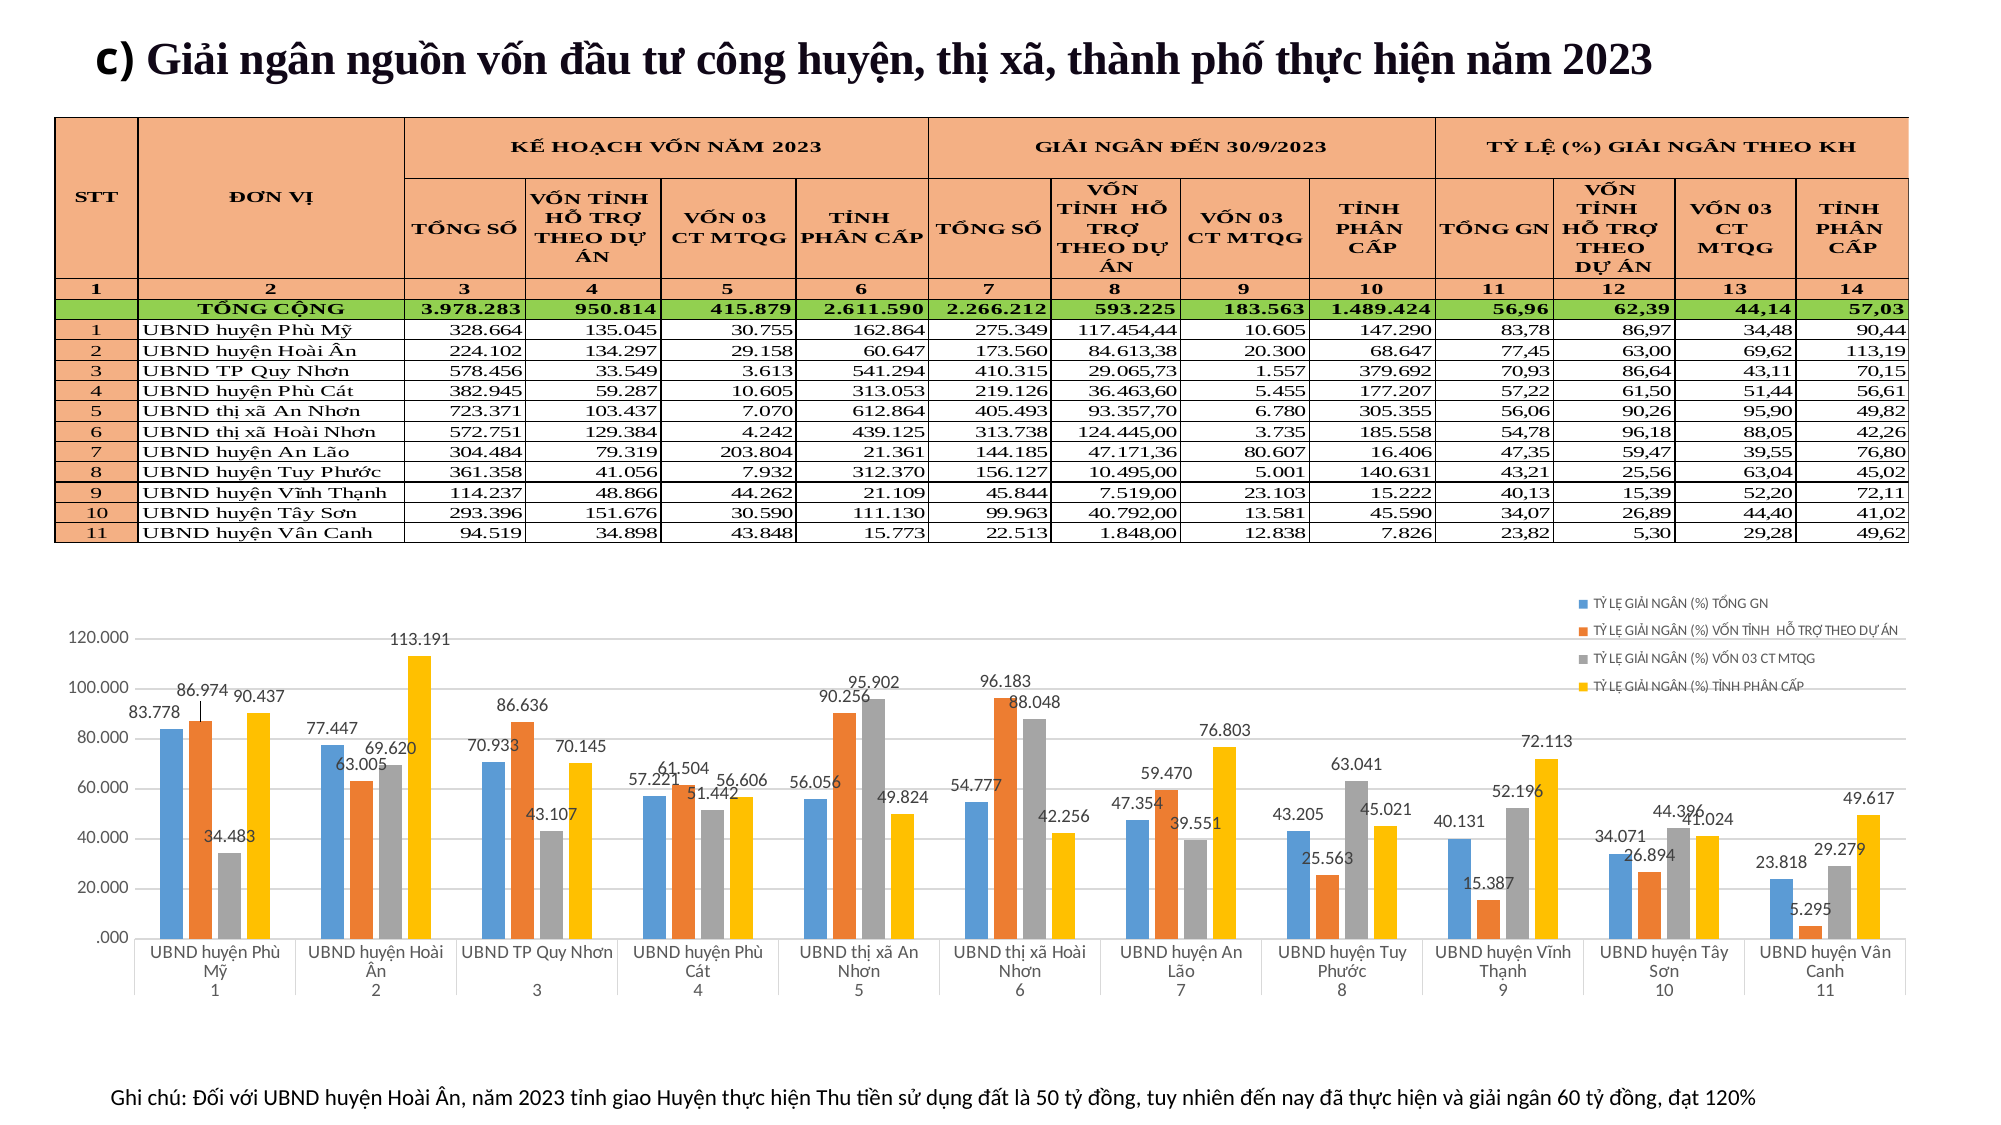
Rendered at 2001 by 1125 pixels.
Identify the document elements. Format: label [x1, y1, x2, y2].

chart [29, 562, 1955, 1123]
text_box [54, 21, 2000, 544]
